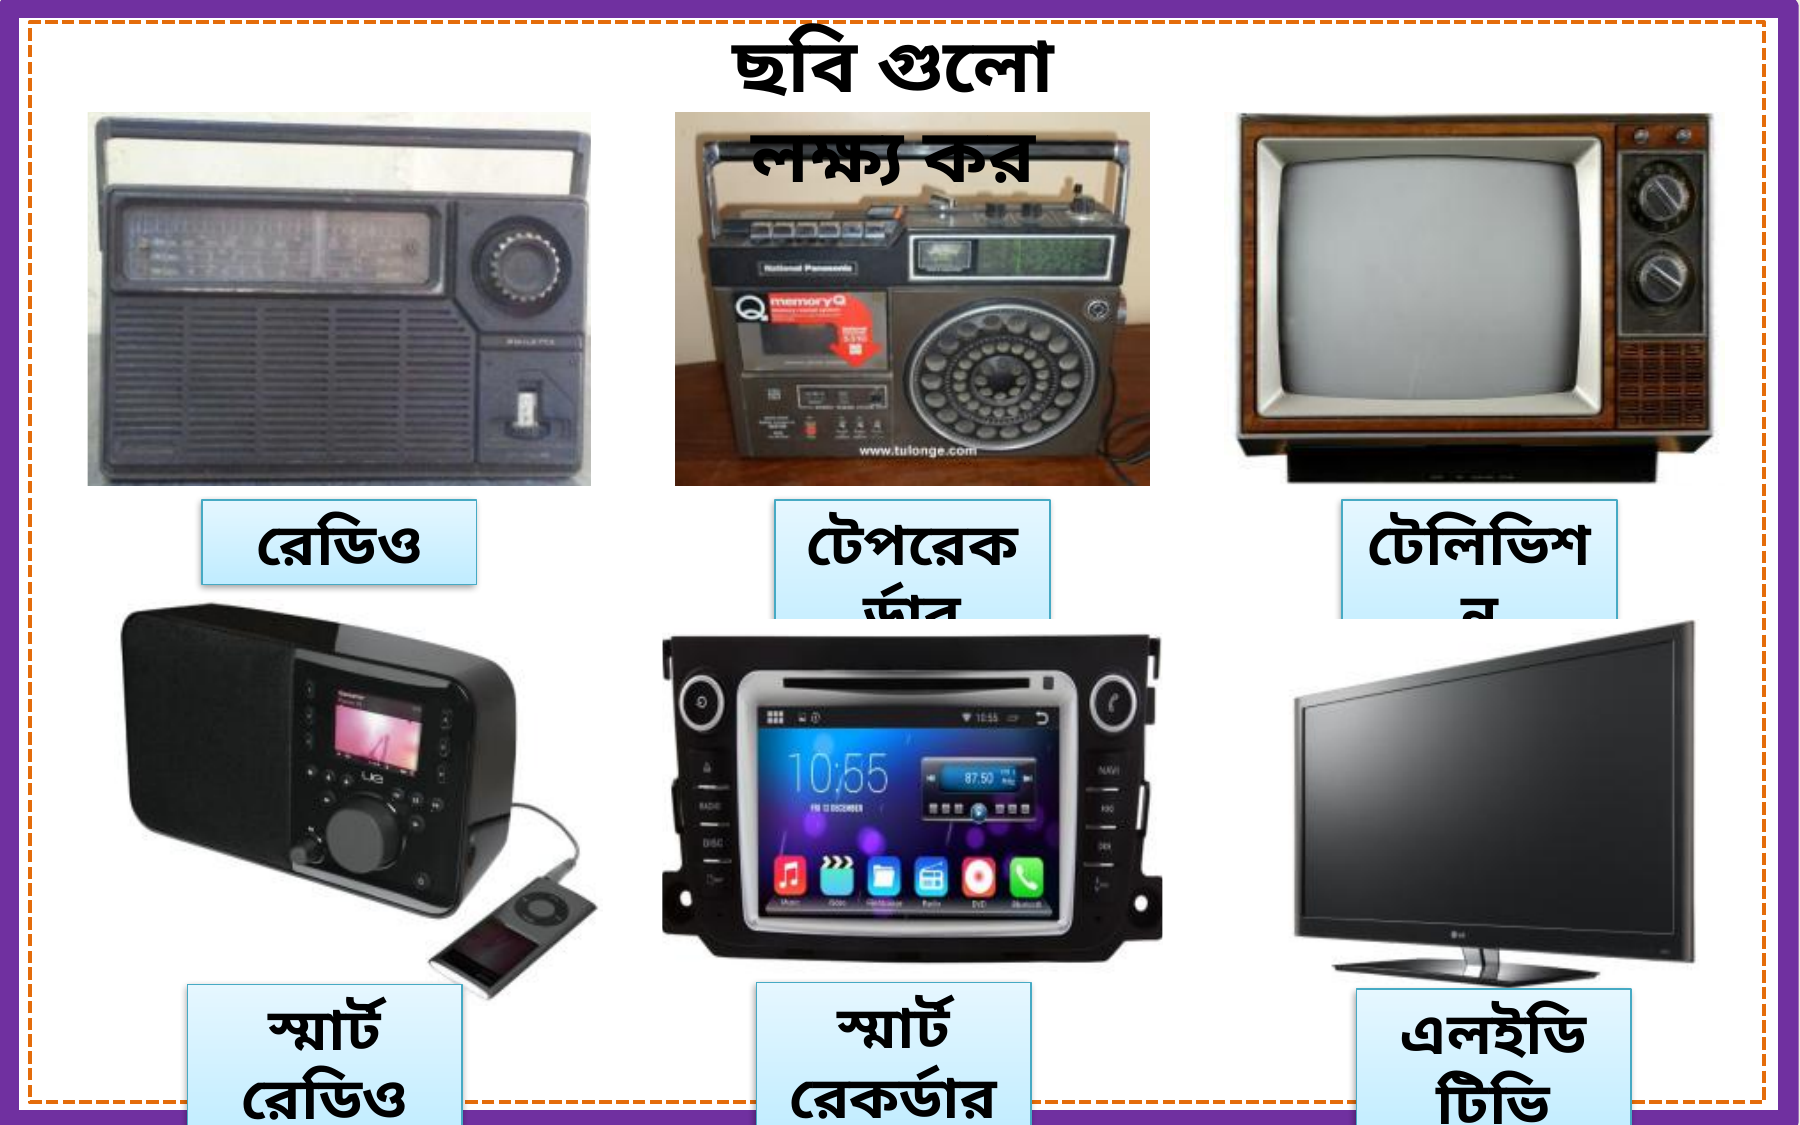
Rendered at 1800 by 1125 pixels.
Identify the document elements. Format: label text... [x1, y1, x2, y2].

text_box স্মার্ট রেডিও [187, 1015, 463, 1125]
picture [1224, 112, 1726, 486]
picture [674, 112, 1151, 486]
picture [1287, 619, 1701, 994]
text_box টেপরেকর্ডার [774, 499, 1051, 617]
picture [113, 599, 603, 1006]
picture [662, 619, 1163, 986]
text_box রেডিও [201, 499, 477, 585]
picture [87, 112, 592, 486]
text_box ছবি গুলো লক্ষ্য কর [650, 10, 1137, 205]
text_box টেলিভিশন [1341, 499, 1618, 617]
text_box এলইডি টিভি [1356, 1001, 1632, 1125]
text_box স্মার্ট রেকর্ডার [756, 994, 1032, 1125]
